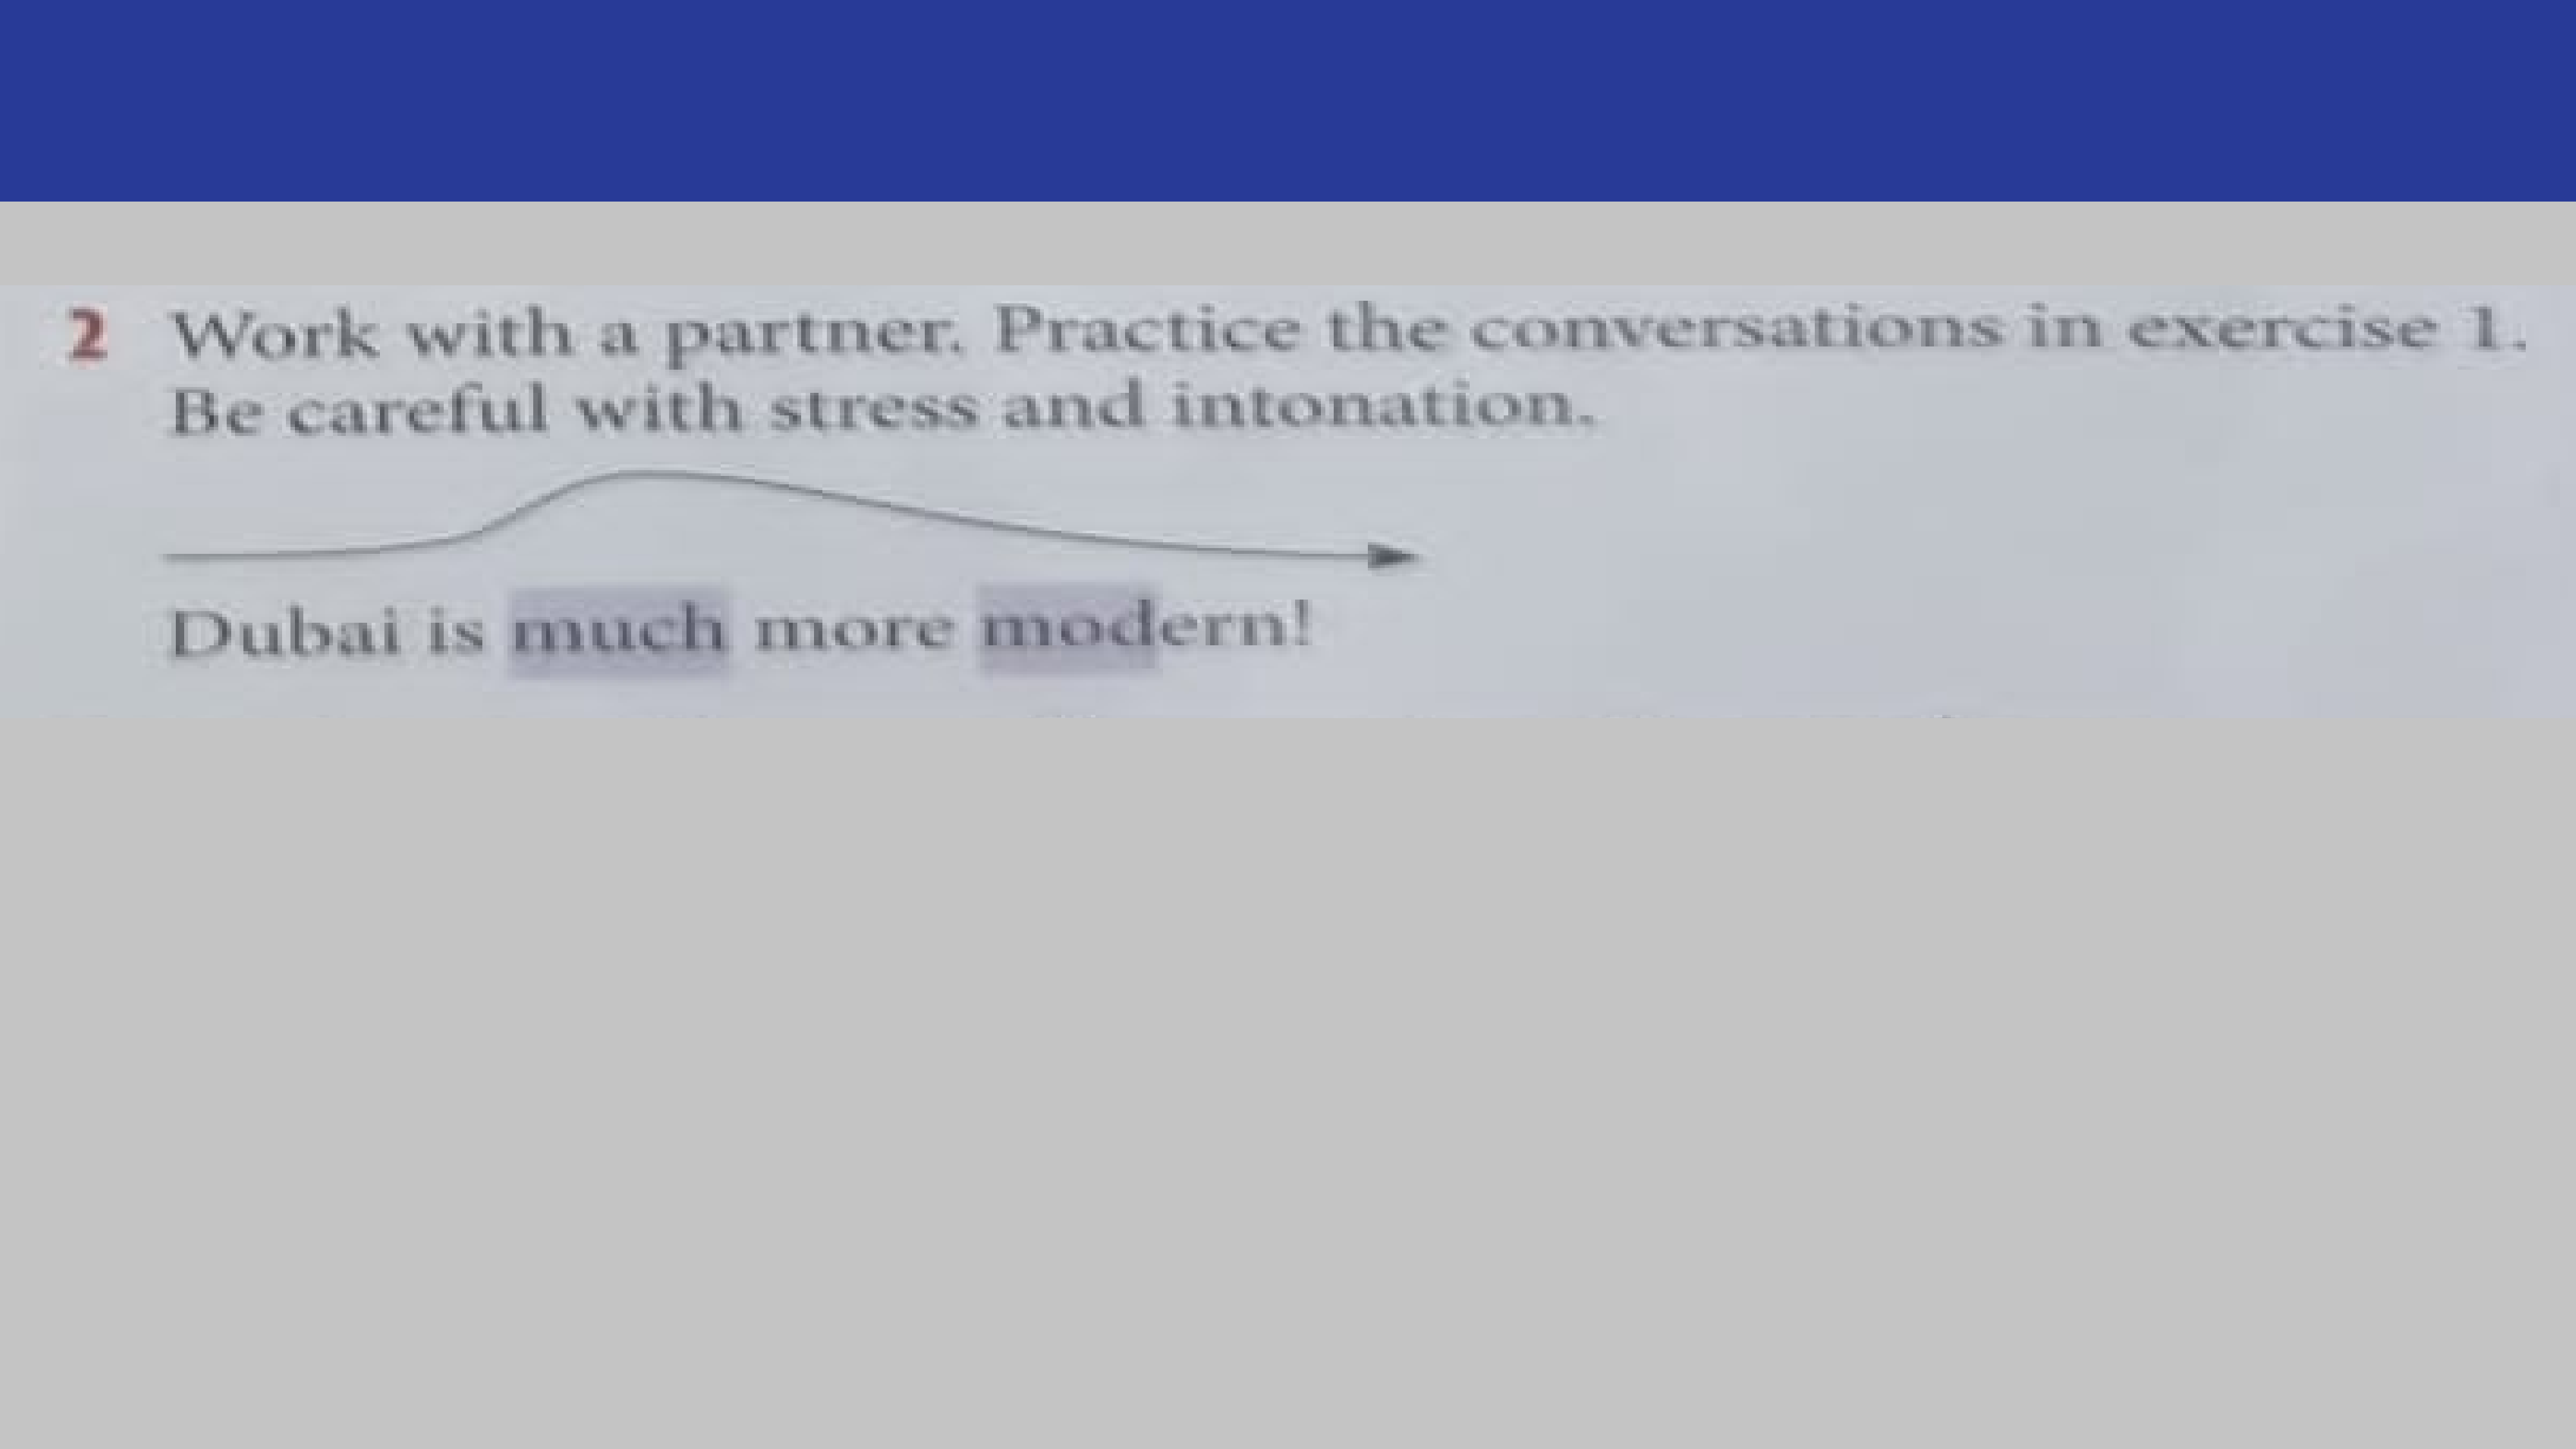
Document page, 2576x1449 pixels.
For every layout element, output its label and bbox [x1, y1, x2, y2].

picture [0, 285, 2576, 718]
